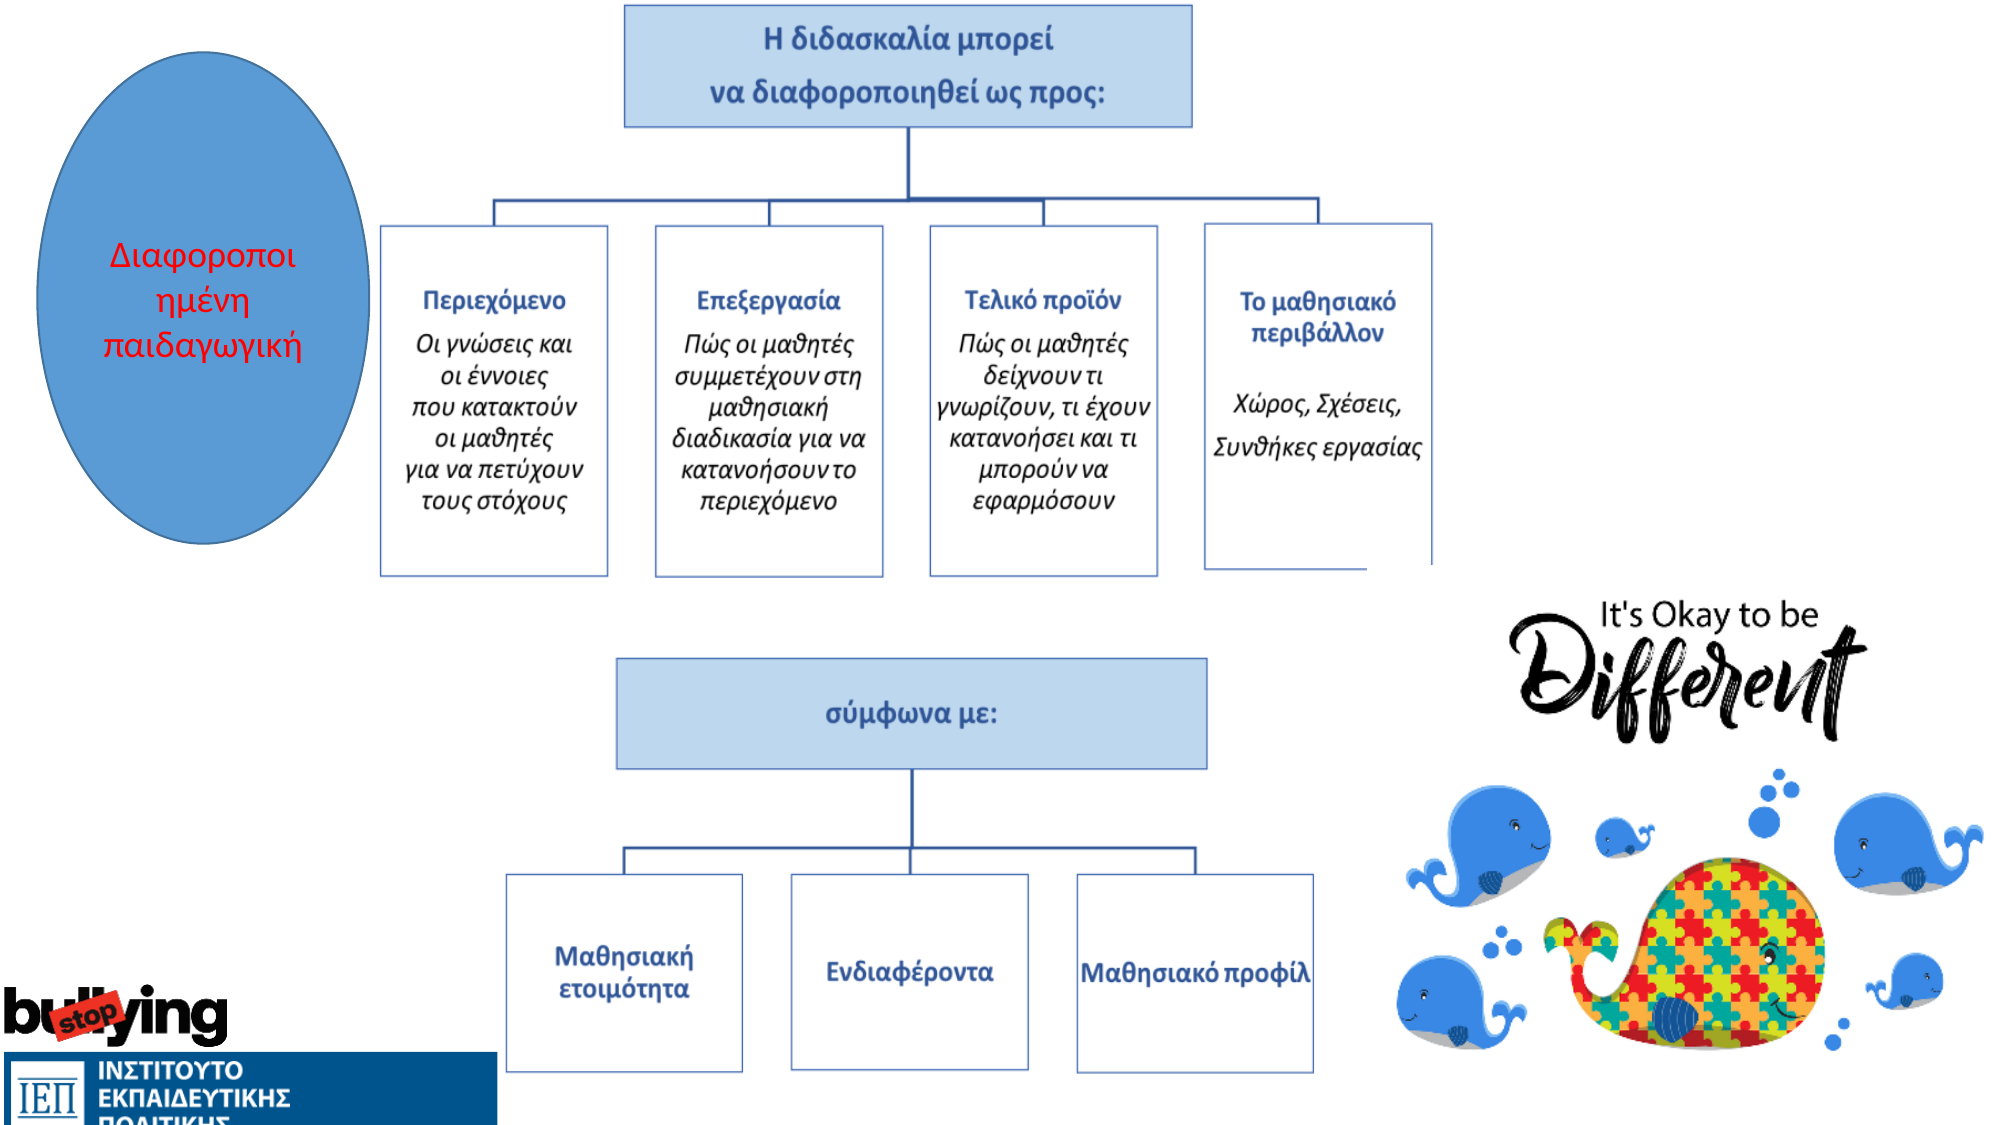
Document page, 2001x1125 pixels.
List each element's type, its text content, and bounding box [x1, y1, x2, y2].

text_box Διαφοροποιημένη παιδαγωγική [36, 51, 289, 545]
text_box [3, 1051, 289, 1125]
picture [4, 984, 227, 1047]
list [1367, 566, 2000, 1119]
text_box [289, 0, 1551, 1125]
picture [11, 1061, 290, 1125]
